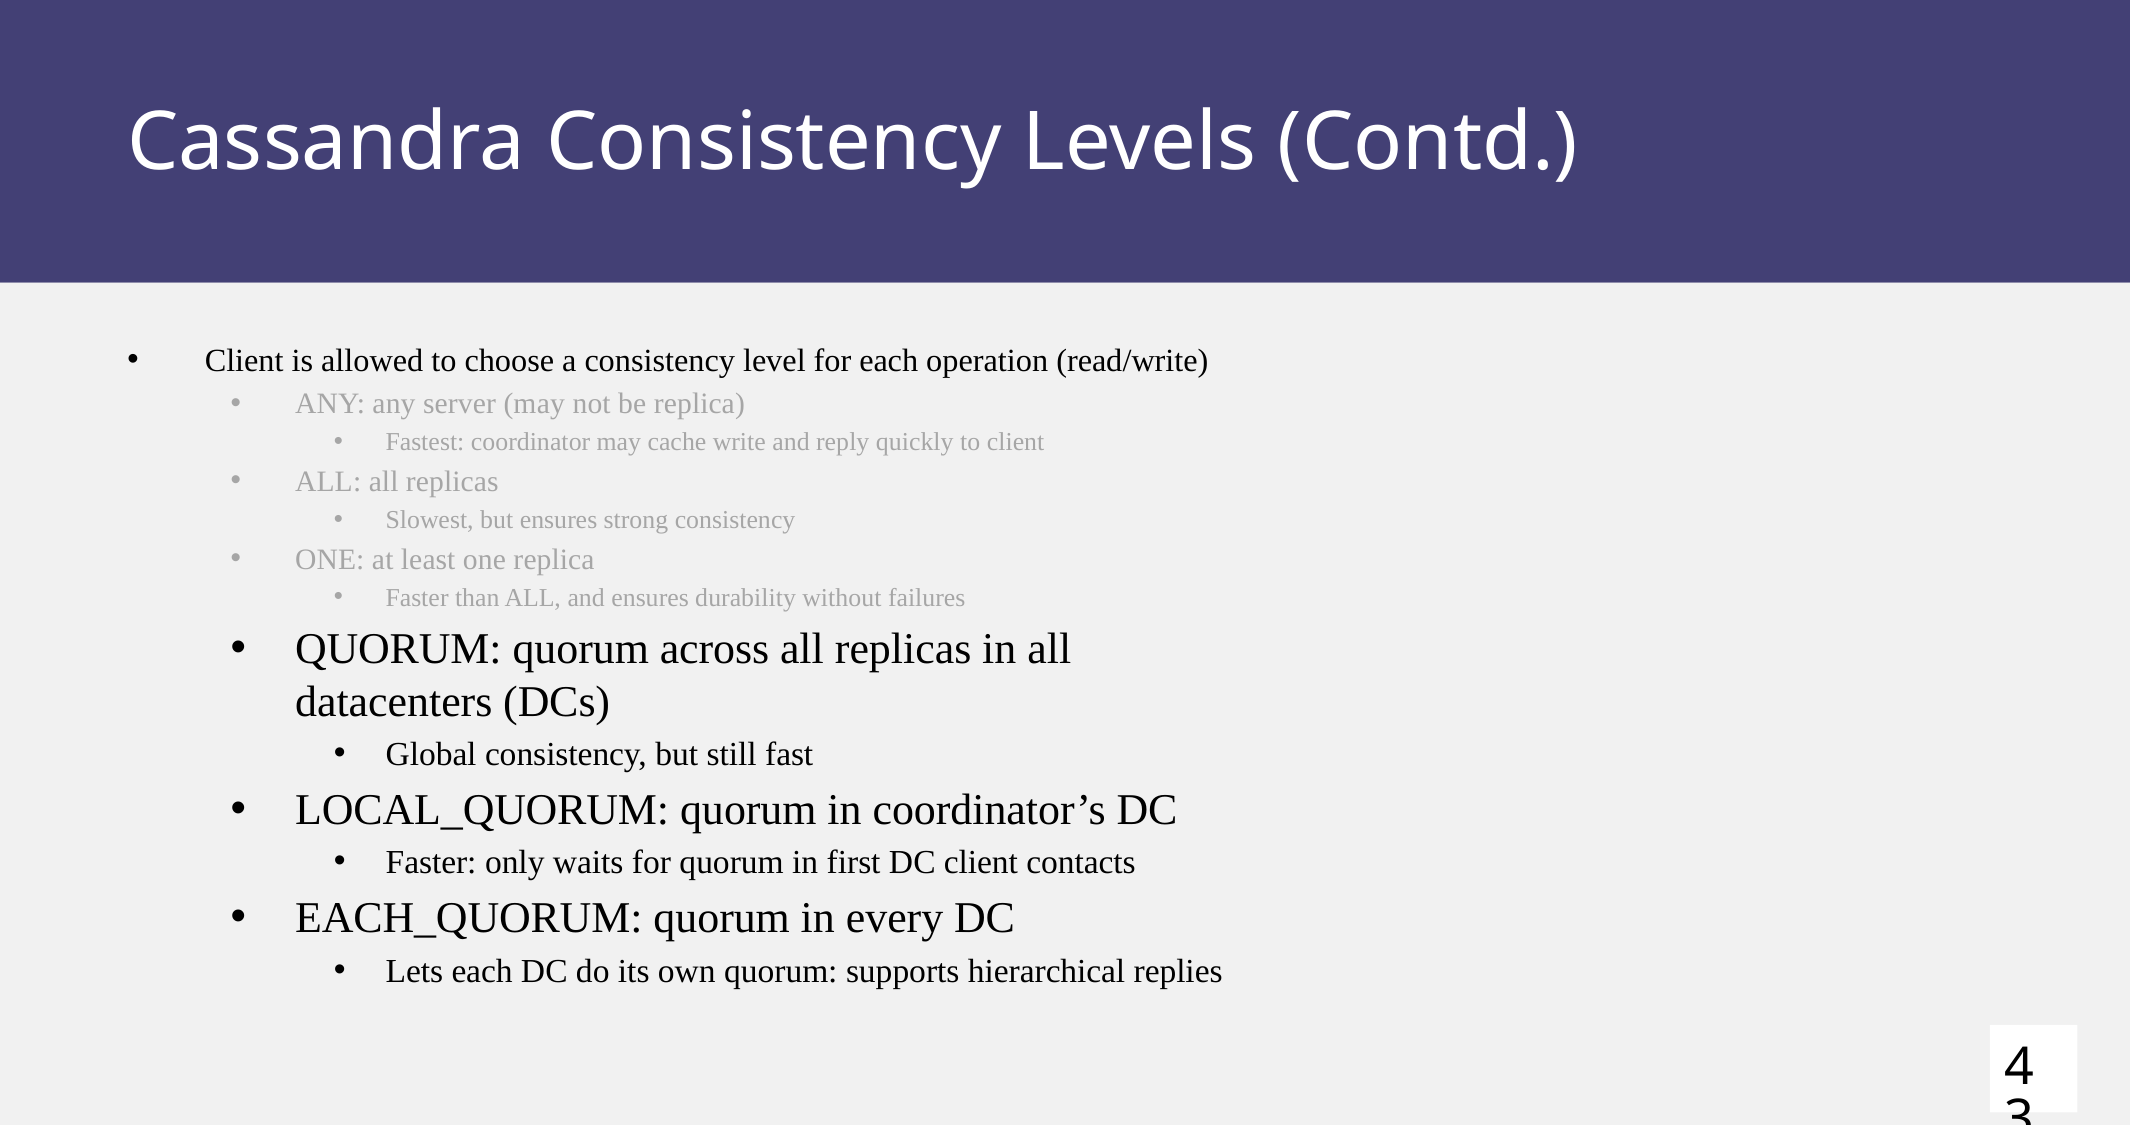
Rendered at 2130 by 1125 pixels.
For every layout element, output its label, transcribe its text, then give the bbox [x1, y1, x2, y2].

picture [0, 0, 2130, 1125]
list Client is allowed to choose a consistency level for each operation (read/write) ANY: any server (may not be replica) Fastest: coordinator may cache write and reply quickly to client ALL: all replicas Slowest, but ensures strong consistency ONE: at least one replica Faster than ALL, and ensures durability without failures QUORUM: quorum across all replicas in all datacenters (DCs) Global consistency, but still fast LOCAL_QUORUM: quorum in coordinator’s DC Faster: only waits for quorum in first DC client contacts EACH_QUORUM: quorum in every DC Lets each DC do its own quorum: supports hierarchical replies [106, 329, 1261, 1030]
title Cassandra Consistency Levels (Contd.) [106, 45, 2059, 230]
text_box 43 [1989, 1024, 2078, 1113]
